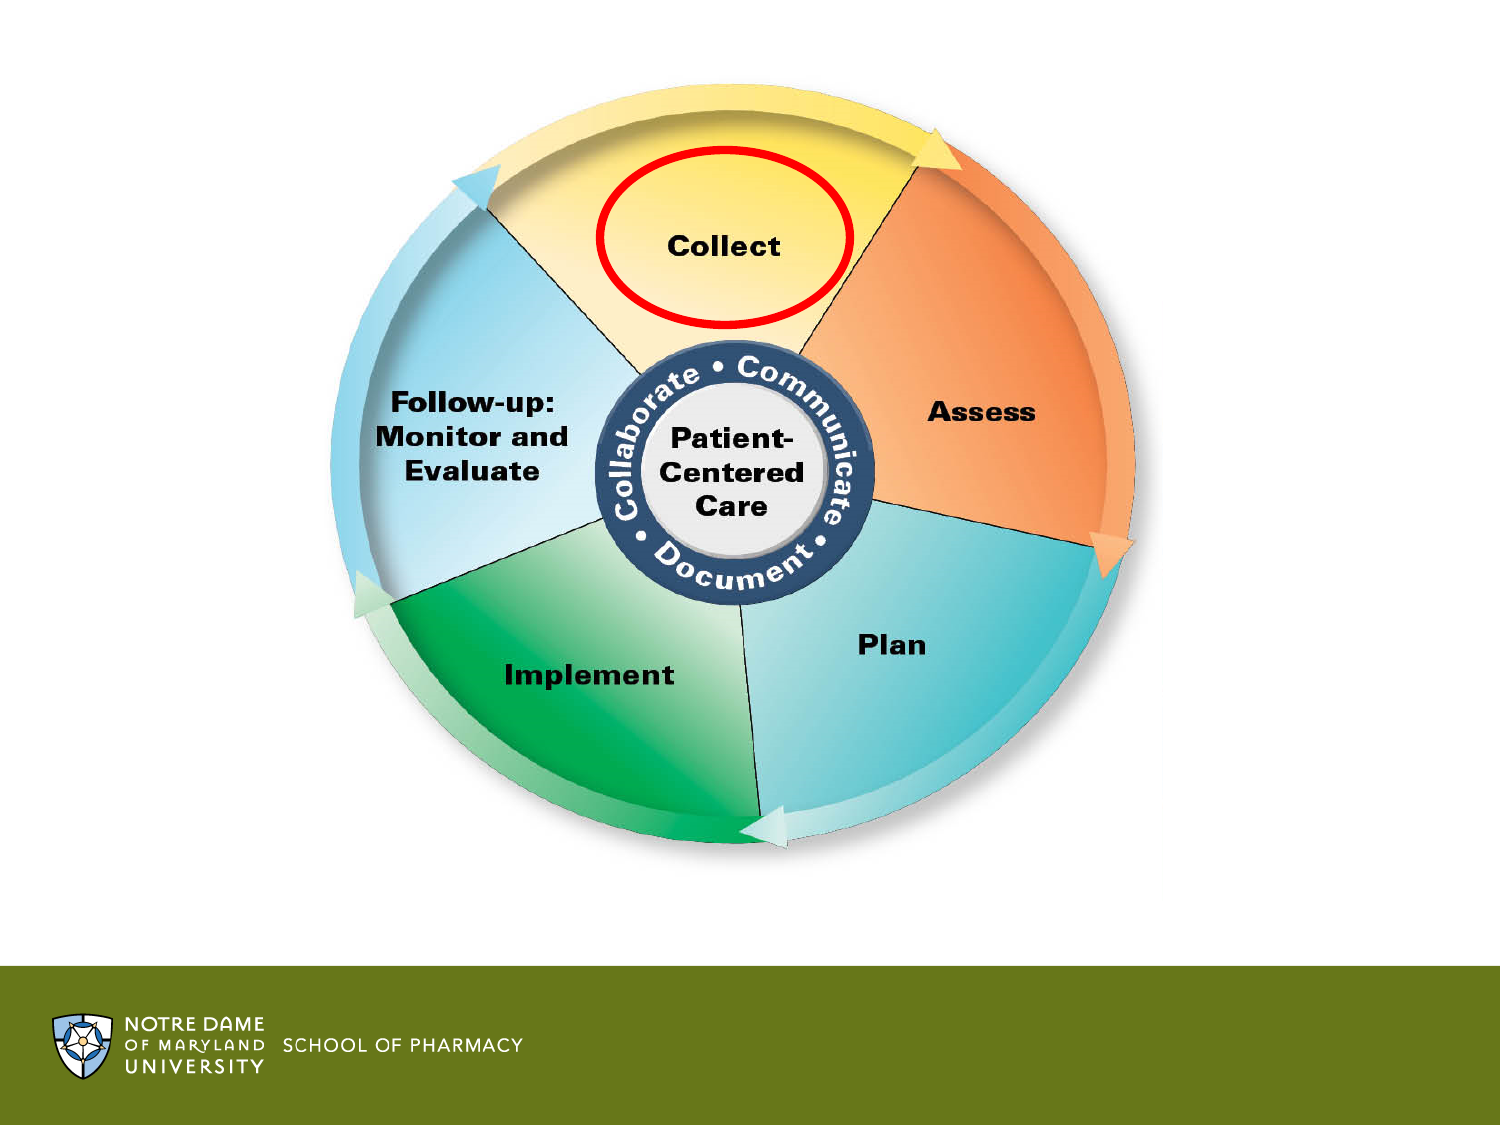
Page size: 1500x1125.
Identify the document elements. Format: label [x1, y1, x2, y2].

picture [324, 24, 1163, 901]
picture [18, 965, 576, 1125]
